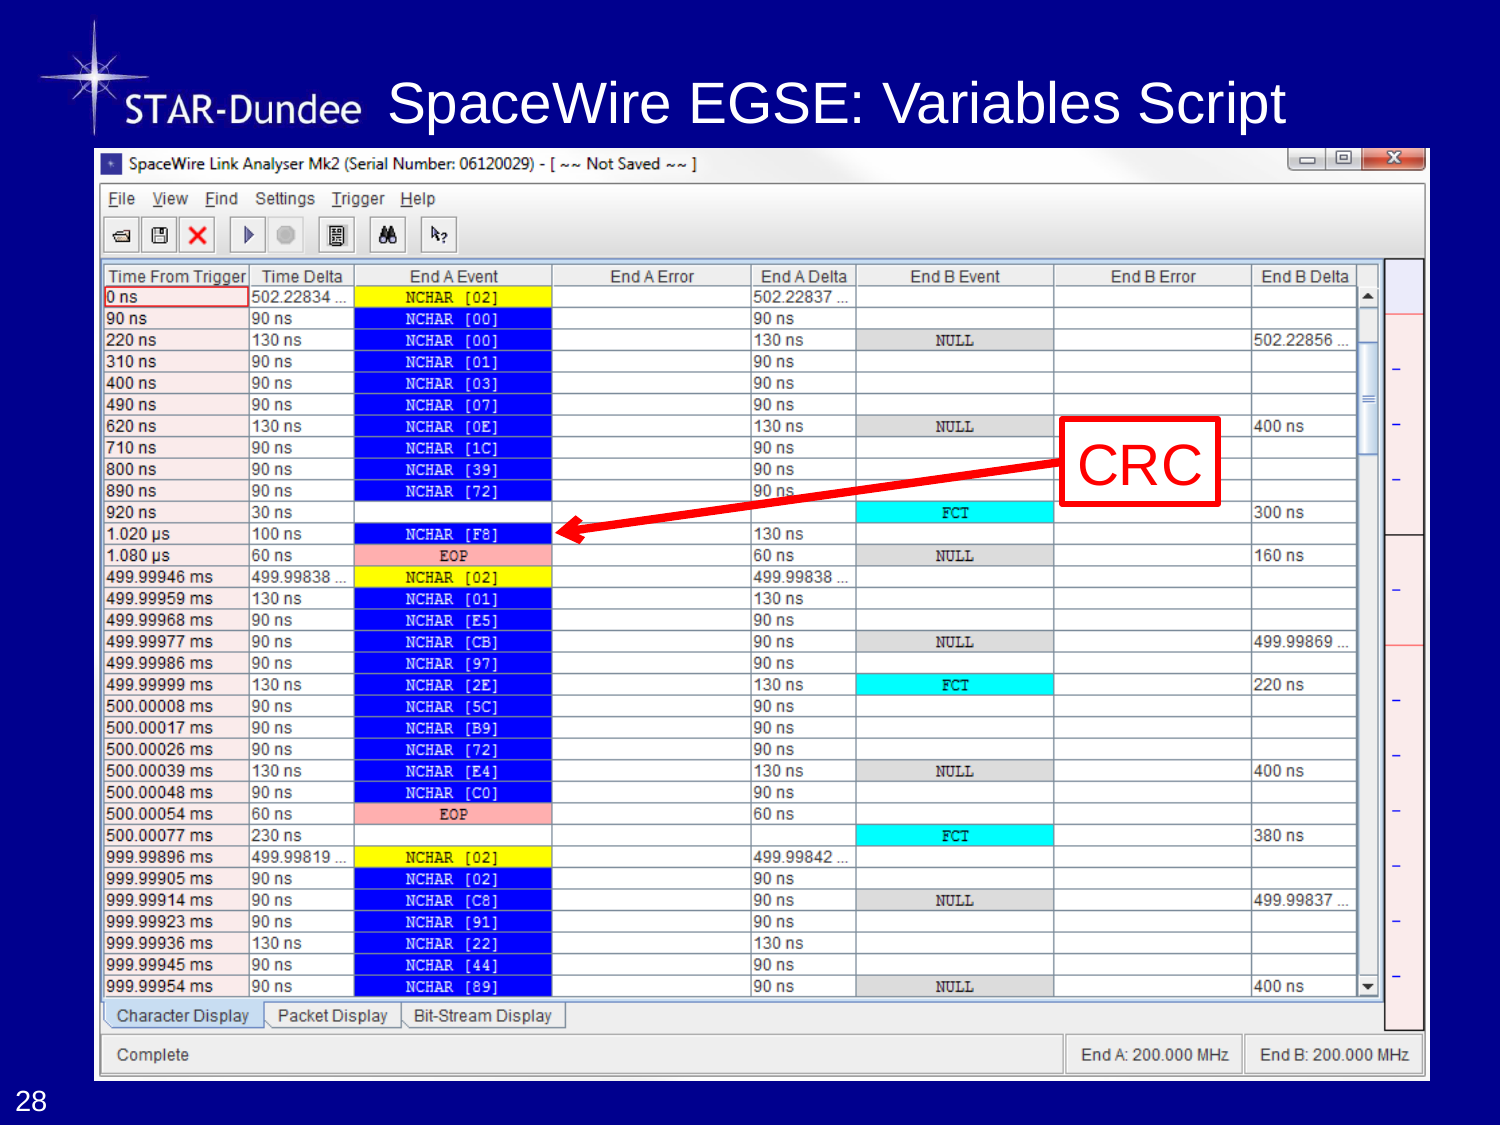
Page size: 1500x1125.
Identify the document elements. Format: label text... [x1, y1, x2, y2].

title SpaceWire EGSE: Variables Script [371, 30, 1500, 169]
slide_number 28 [0, 1046, 160, 1125]
picture [0, 0, 408, 167]
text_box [554, 461, 1062, 534]
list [94, 148, 1430, 1081]
